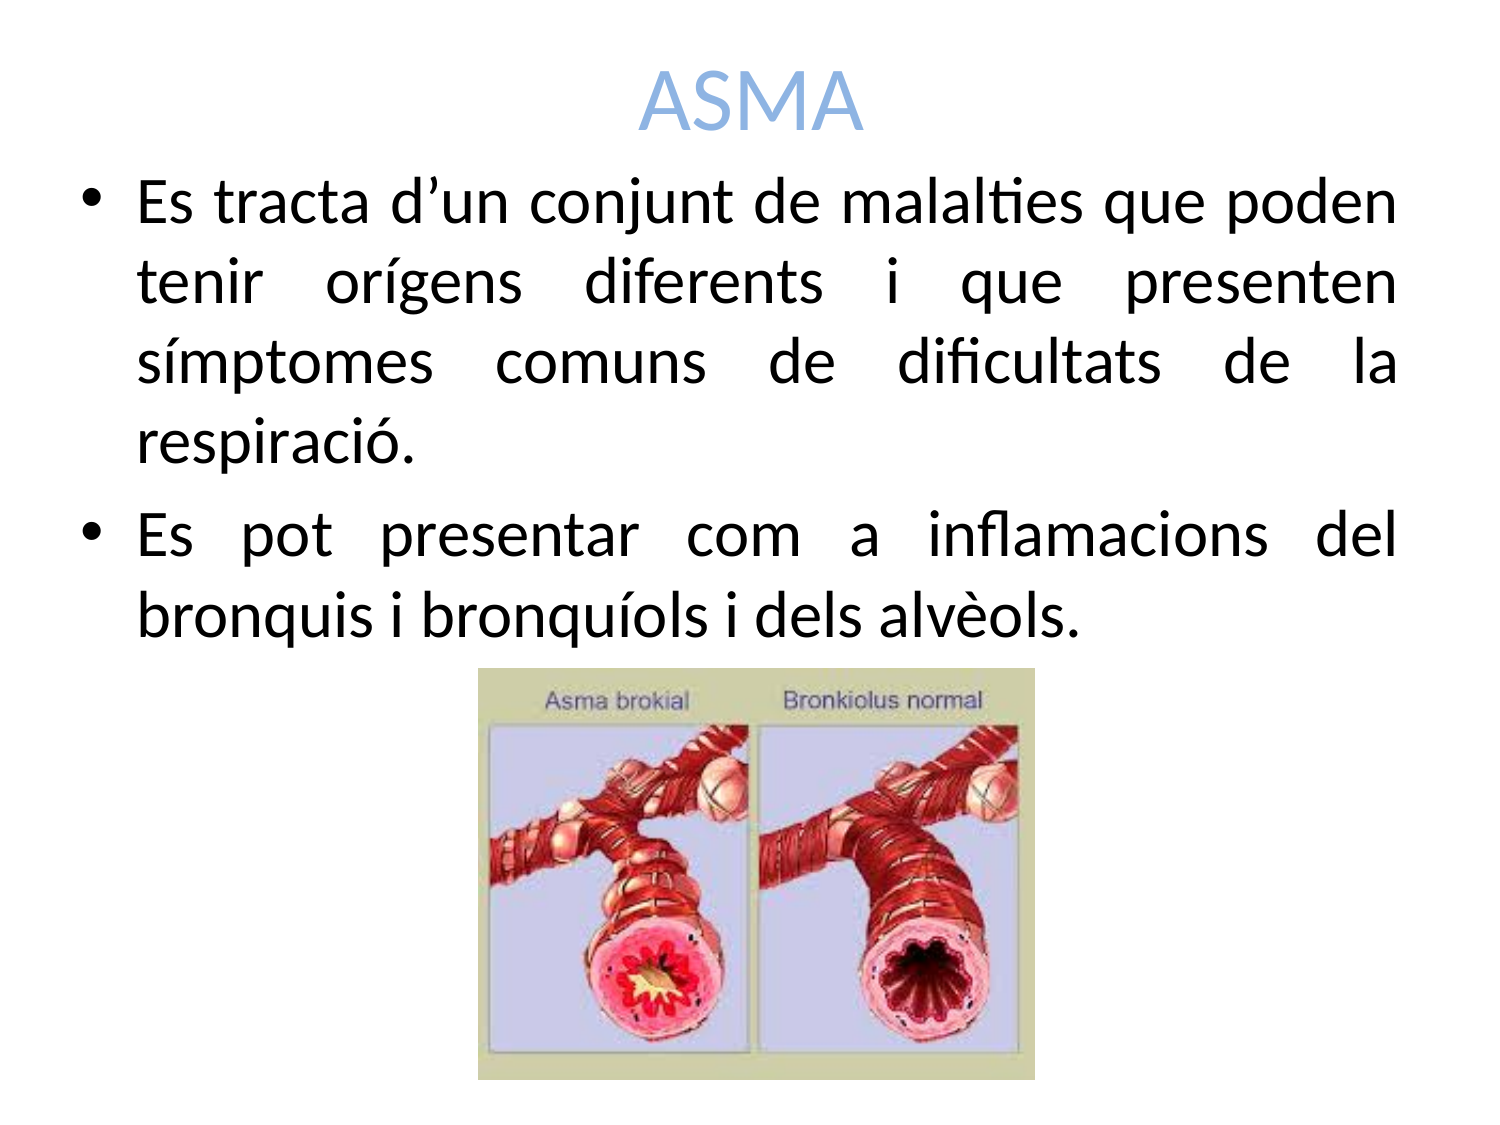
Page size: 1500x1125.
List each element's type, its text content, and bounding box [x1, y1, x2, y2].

list Es tracta d’un conjunt de malalties que poden tenir orígens diferents i que presenten símptomes comuns de dificultats de la respiració. Es pot presentar com a inflamacions del bronquis i bronquíols i dels alvèols. [64, 149, 1415, 892]
title ASMA [76, 0, 1427, 188]
picture [477, 668, 1035, 1080]
